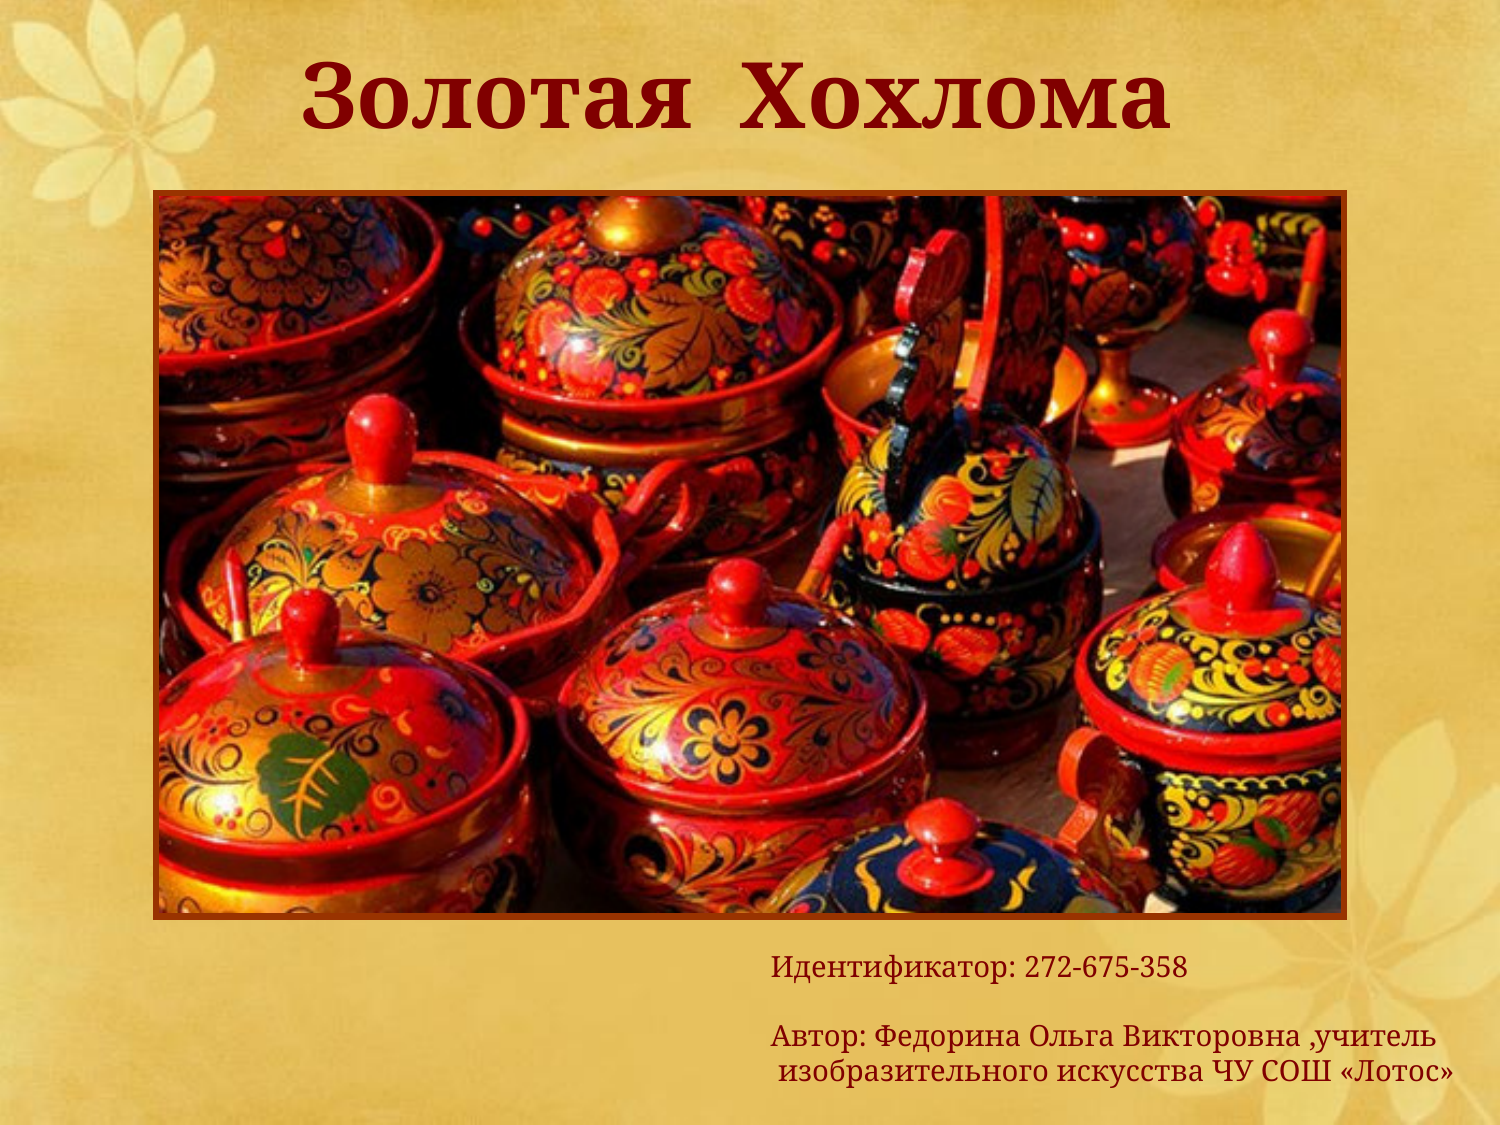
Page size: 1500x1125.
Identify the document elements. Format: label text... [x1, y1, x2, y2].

title Золотая Хохлома [74, 0, 1426, 185]
text_box Идентификатор: 272-675-358 Автор: Федорина Ольга Викторовна ,учитель изобразительного искусства ЧУ СОШ «Лотос» [755, 940, 1500, 1096]
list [159, 196, 1341, 914]
picture [0, 0, 1500, 1125]
